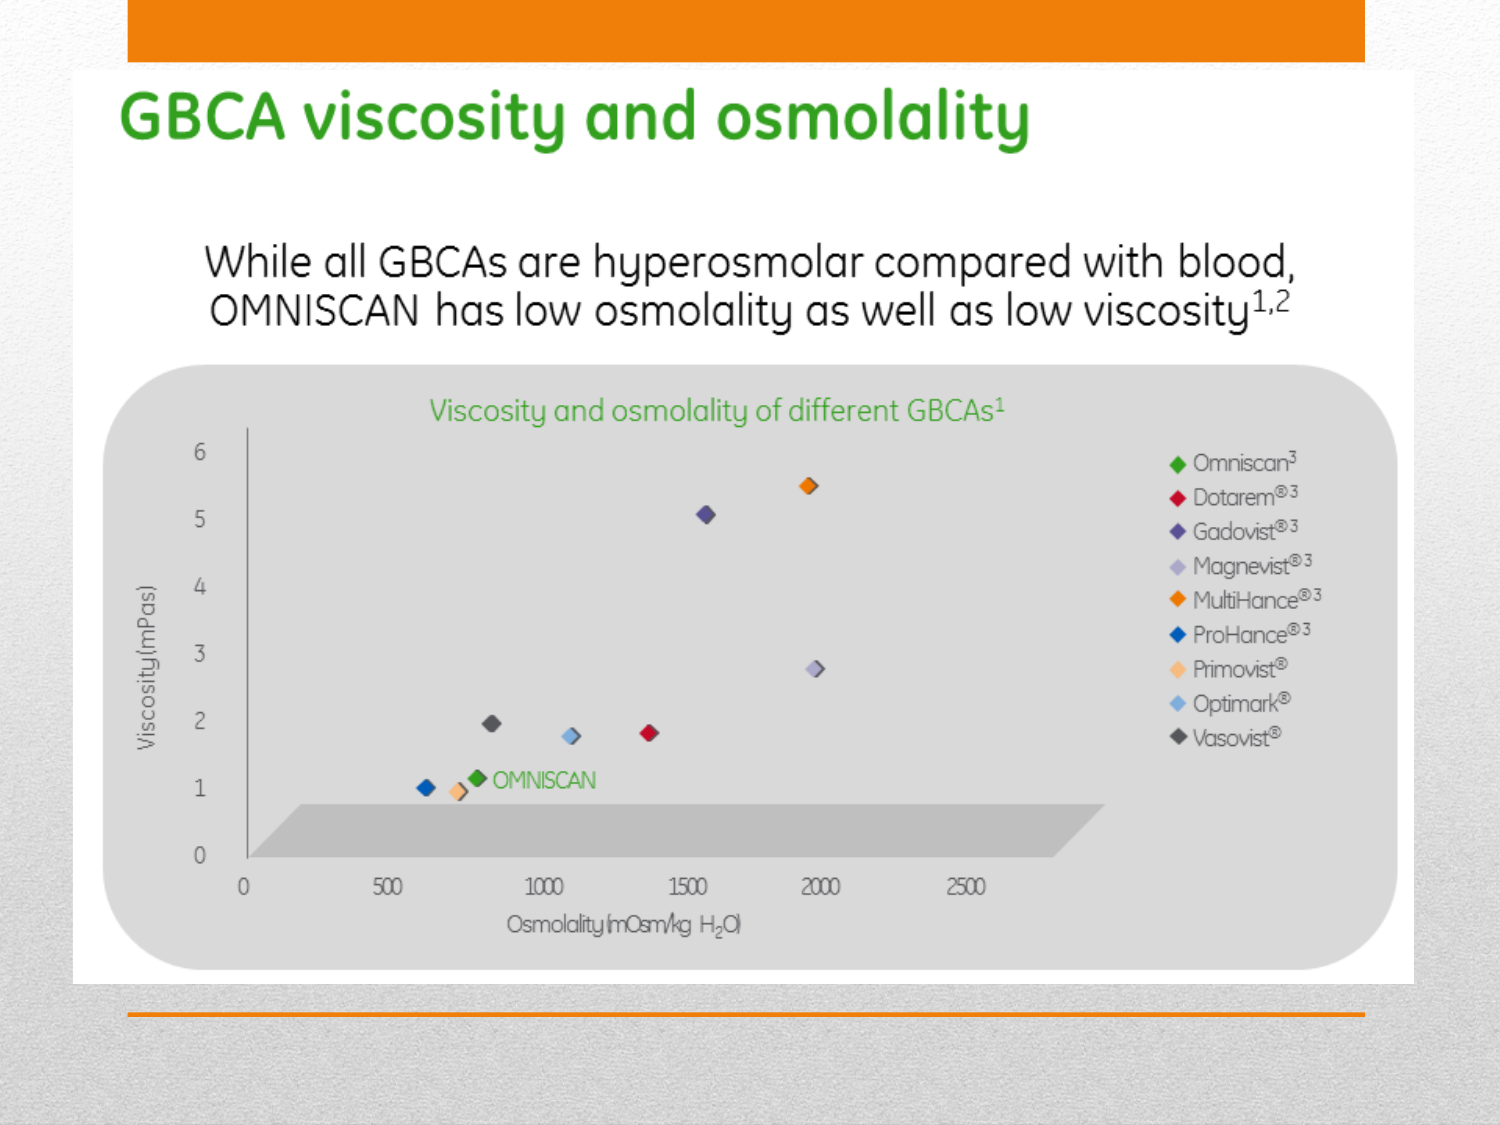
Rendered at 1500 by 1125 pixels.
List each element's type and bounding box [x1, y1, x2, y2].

picture [72, 69, 1415, 985]
